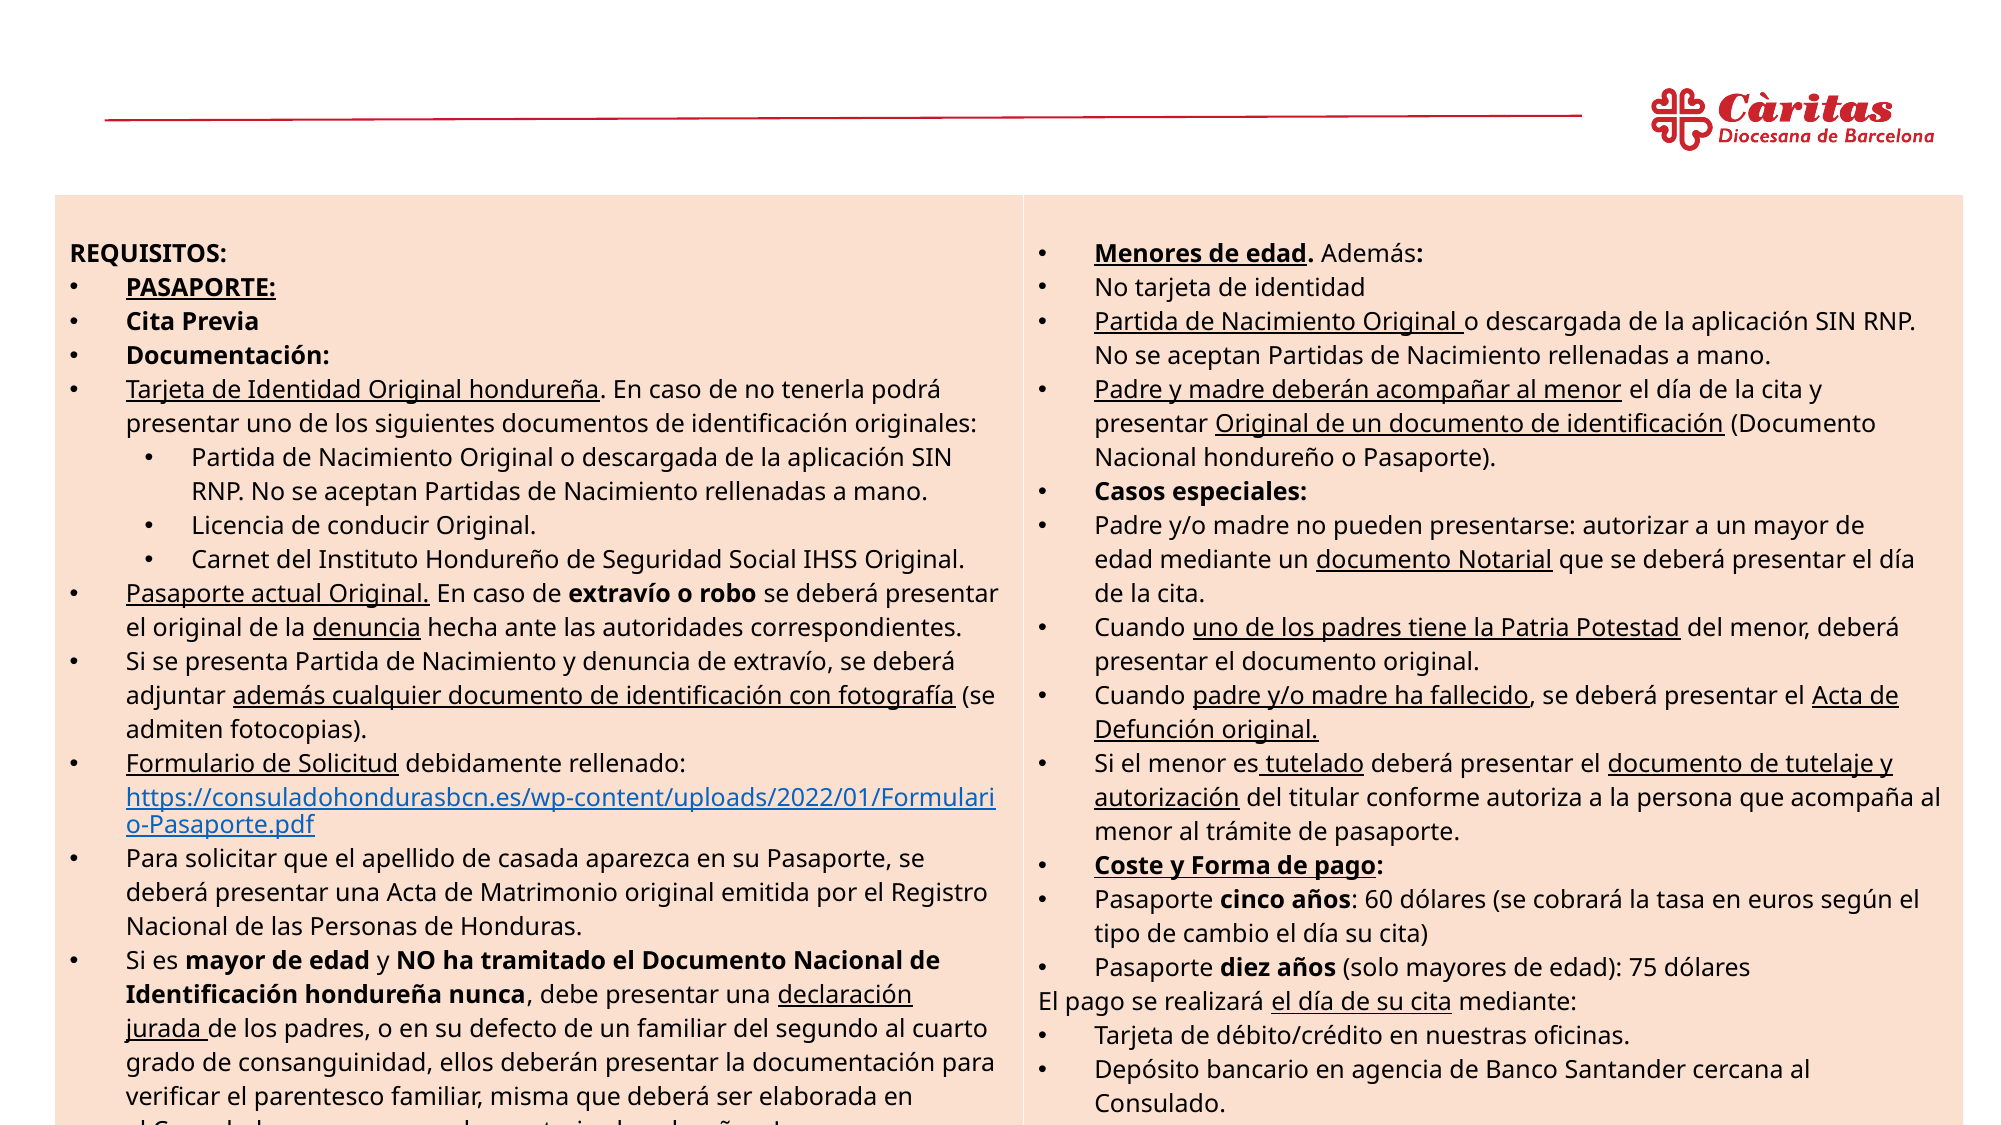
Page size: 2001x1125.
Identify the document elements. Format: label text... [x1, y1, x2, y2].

table_header Menores de edad. Además: No tarjeta de identidad Partida de Nacimiento Original o descargada de la aplicación SIN RNP. No se aceptan Partidas de Nacimiento rellenadas a mano. Padre y madre deberán acompañar al menor el día de la cita y presentar Original de un documento de identificación (Documento Nacional hondureño o Pasaporte). Casos especiales: Padre y/o madre no pueden presentarse: autorizar a un mayor de edad mediante un documento Notarial que se deberá presentar el día de la cita. Cuando uno de los padres tiene la Patria Potestad del menor, deberá presentar el documento original. Cuando padre y/o madre ha fallecido, se deberá presentar el Acta de Defunción original. Si el menor es tutelado deberá presentar el documento de tutelaje y autorización del titular conforme autoriza a la persona que acompaña al menor al trámite de pasaporte. Coste y Forma de pago: Pasaporte cinco años: 60 dólares (se cobrará la tasa en euros según el tipo de cambio el día su cita) Pasaporte diez años (solo mayores de edad): 75 dólares El pago se realizará el día de su cita mediante: Tarjeta de débito/crédito en nuestras oficinas. Depósito bancario en agencia de Banco Santander cercana al Consulado. No se aceptan pagos hechos mediante transferencia bancaria Entrega de 15:00 a 17:00 el mismo día de su cita. [1024, 195, 1963, 1125]
picture [1631, 0, 1955, 240]
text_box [104, 115, 1582, 121]
table_header REQUISITOS: PASAPORTE: Cita Previa Documentación: Tarjeta de Identidad Original hondureña. En caso de no tenerla podrá presentar uno de los siguientes documentos de identificación originales: Partida de Nacimiento Original o descargada de la aplicación SIN RNP. No se aceptan Partidas de Nacimiento rellenadas a mano. Licencia de conducir Original. Carnet del Instituto Hondureño de Seguridad Social IHSS Original. Pasaporte actual Original. En caso de extravío o robo se deberá presentar el original de la denuncia hecha ante las autoridades correspondientes. Si se presenta Partida de Nacimiento y denuncia de extravío, se deberá adjuntar además cualquier documento de identificación con fotografía (se admiten fotocopias). Formulario de Solicitud debidamente rellenado: https://consuladohondurasbcn.es/wp-content/uploads/2022/01/Formulario-Pasaporte.pdf Para solicitar que el apellido de casada aparezca en su Pasaporte, se deberá presentar una Acta de Matrimonio original emitida por el Registro Nacional de las Personas de Honduras. Si es mayor de edad y NO ha tramitado el Documento Nacional de Identificación hondureña nunca, debe presentar una declaración jurada de los padres, o en su defecto de un familiar del segundo al cuarto grado de consanguinidad, ellos deberán presentar la documentación para verificar el parentesco familiar, misma que deberá ser elaborada en el Consulado que corresponda o notarios hondureños. La que sea realizada por un notario de una nacionalidad diferente a la hondureña debe presentarse debidamente apostillada, dicha declaración jurada deberá llevar una fotografía reciente del solicitante del pasaporte. [55, 195, 1023, 1125]
